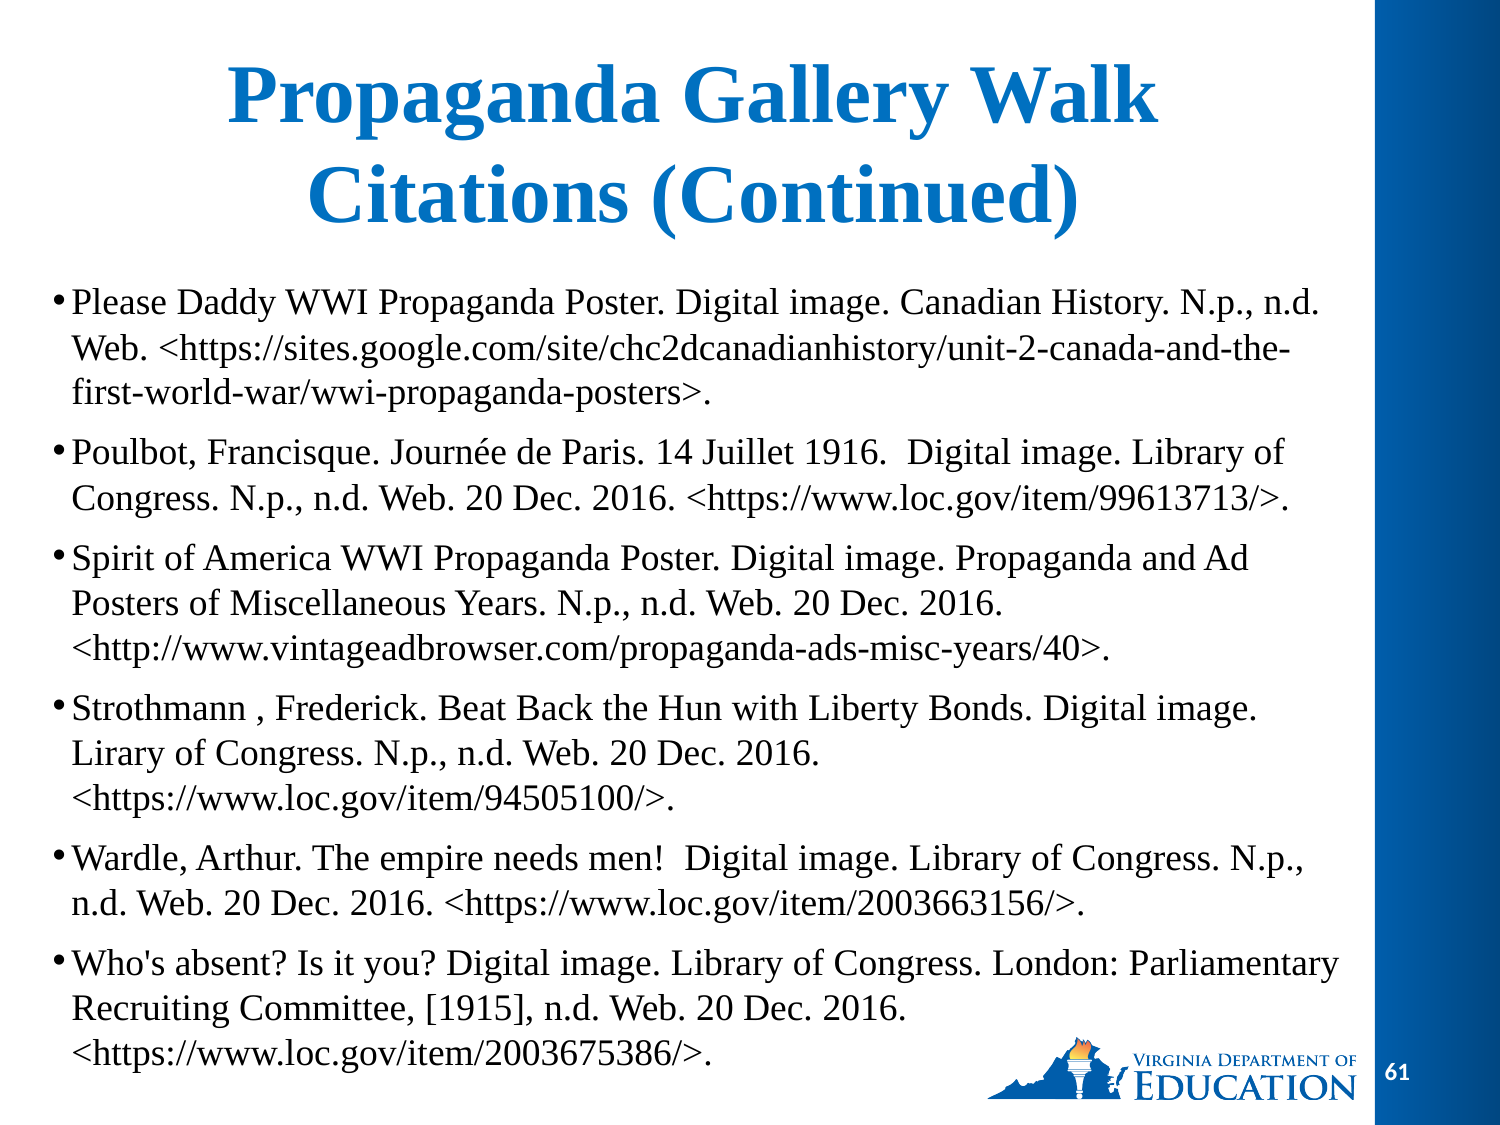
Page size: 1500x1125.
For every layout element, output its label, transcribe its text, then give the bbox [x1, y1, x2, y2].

slide_number 61 [1362, 1040, 1425, 1100]
picture [987, 1037, 1357, 1100]
list Please Daddy WWI Propaganda Poster. Digital image. Canadian History. N.p., n.d. Web. <https://sites.google.com/site/chc2dcanadianhistory/unit-2-canada-and-the-first-world-war/wwi-propaganda-posters>. Poulbot, Francisque. Journée de Paris. 14 Juillet 1916. Digital image. Library of Congress. N.p., n.d. Web. 20 Dec. 2016. <https://www.loc.gov/item/99613713/>. Spirit of America WWI Propaganda Poster. Digital image. Propaganda and Ad Posters of Miscellaneous Years. N.p., n.d. Web. 20 Dec. 2016. <http://www.vintageadbrowser.com/propaganda-ads-misc-years/40>. Strothmann , Frederick. Beat Back the Hun with Liberty Bonds. Digital image. Lirary of Congress. N.p., n.d. Web. 20 Dec. 2016. <https://www.loc.gov/item/94505100/>. Wardle, Arthur. The empire needs men! Digital image. Library of Congress. N.p., n.d. Web. 20 Dec. 2016. <https://www.loc.gov/item/2003663156/>. Who's absent? Is it you? Digital image. Library of Congress. London: Parliamentary Recruiting Committee, [1915], n.d. Web. 20 Dec. 2016. <https://www.loc.gov/item/2003675386/>. [0, 262, 1363, 1005]
title Propaganda Gallery Walk Citations (Continued) [75, 45, 1313, 233]
